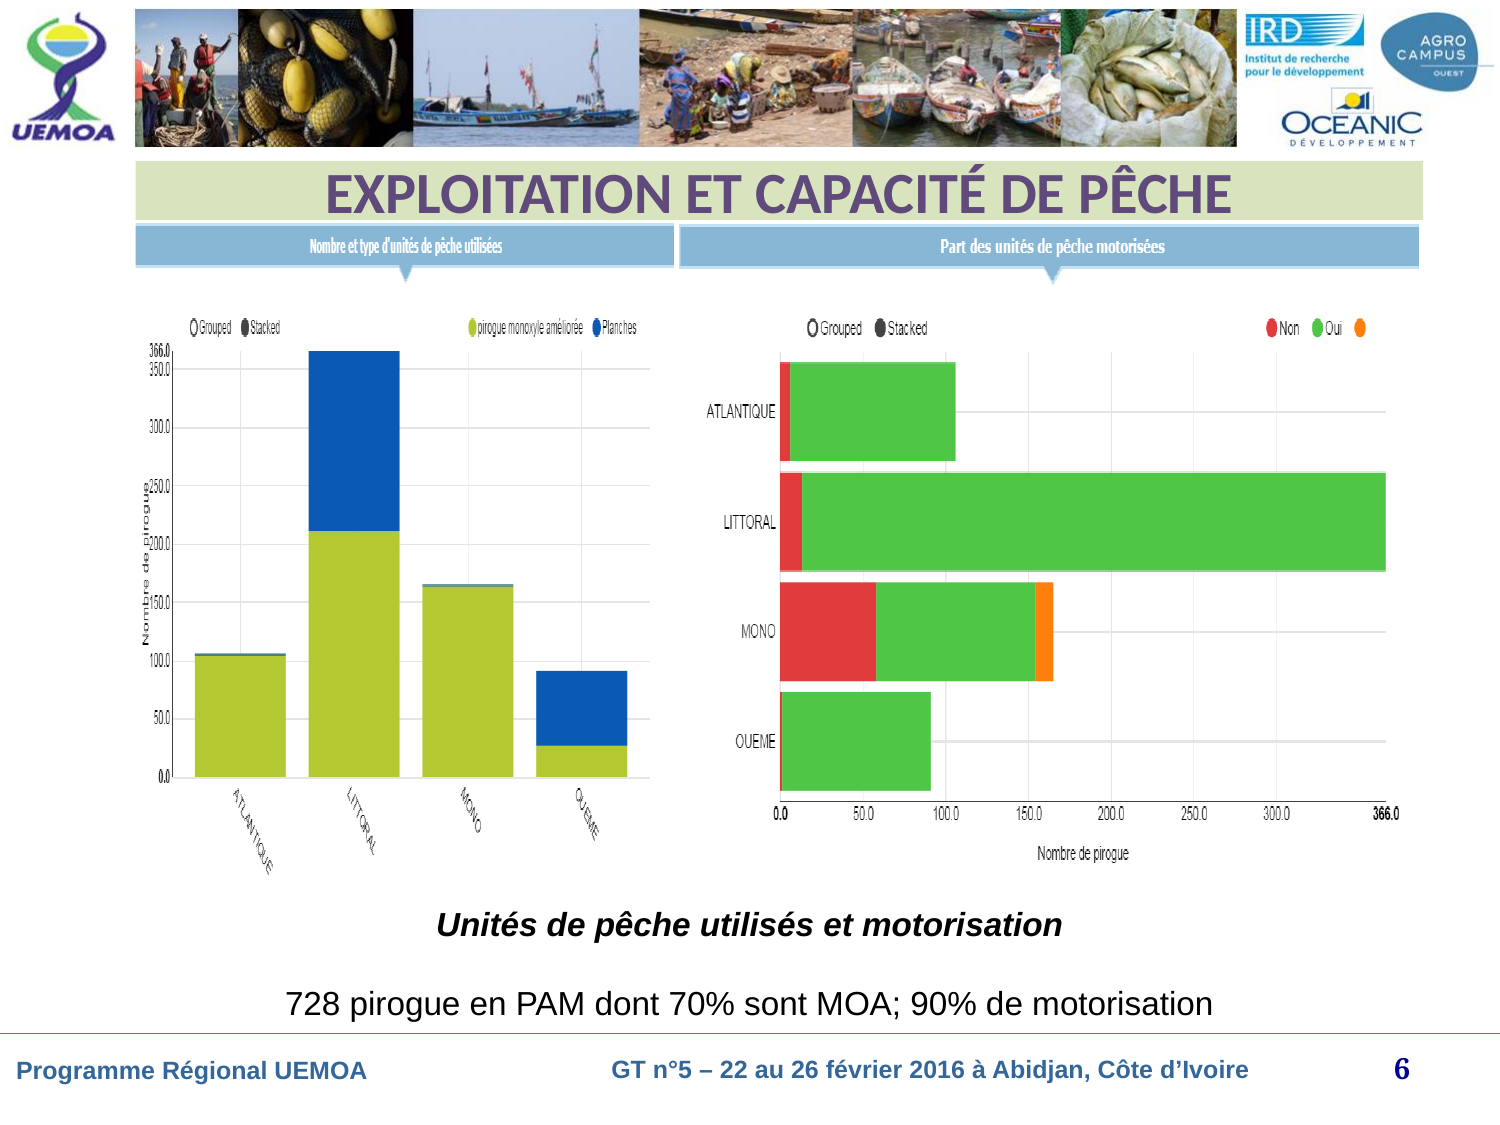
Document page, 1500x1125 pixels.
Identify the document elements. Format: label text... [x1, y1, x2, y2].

title EXPLOITATION ET CAPACITÉ DE PÊCHE [135, 160, 1424, 219]
footer Programme Régional UEMOA [1, 1046, 616, 1107]
slide_number 6 [1341, 1042, 1425, 1103]
picture [678, 219, 1424, 906]
text_box Unités de pêche utilisés et motorisation 728 pirogue en PAM dont 70% sont MOA; 90% de motorisation [159, 895, 1341, 1070]
picture [4, 8, 1495, 148]
slide_number GT n°5 – 22 au 26 février 2016 à Abidjan, Côte d’Ivoire [616, 1045, 1376, 1106]
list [135, 219, 677, 882]
